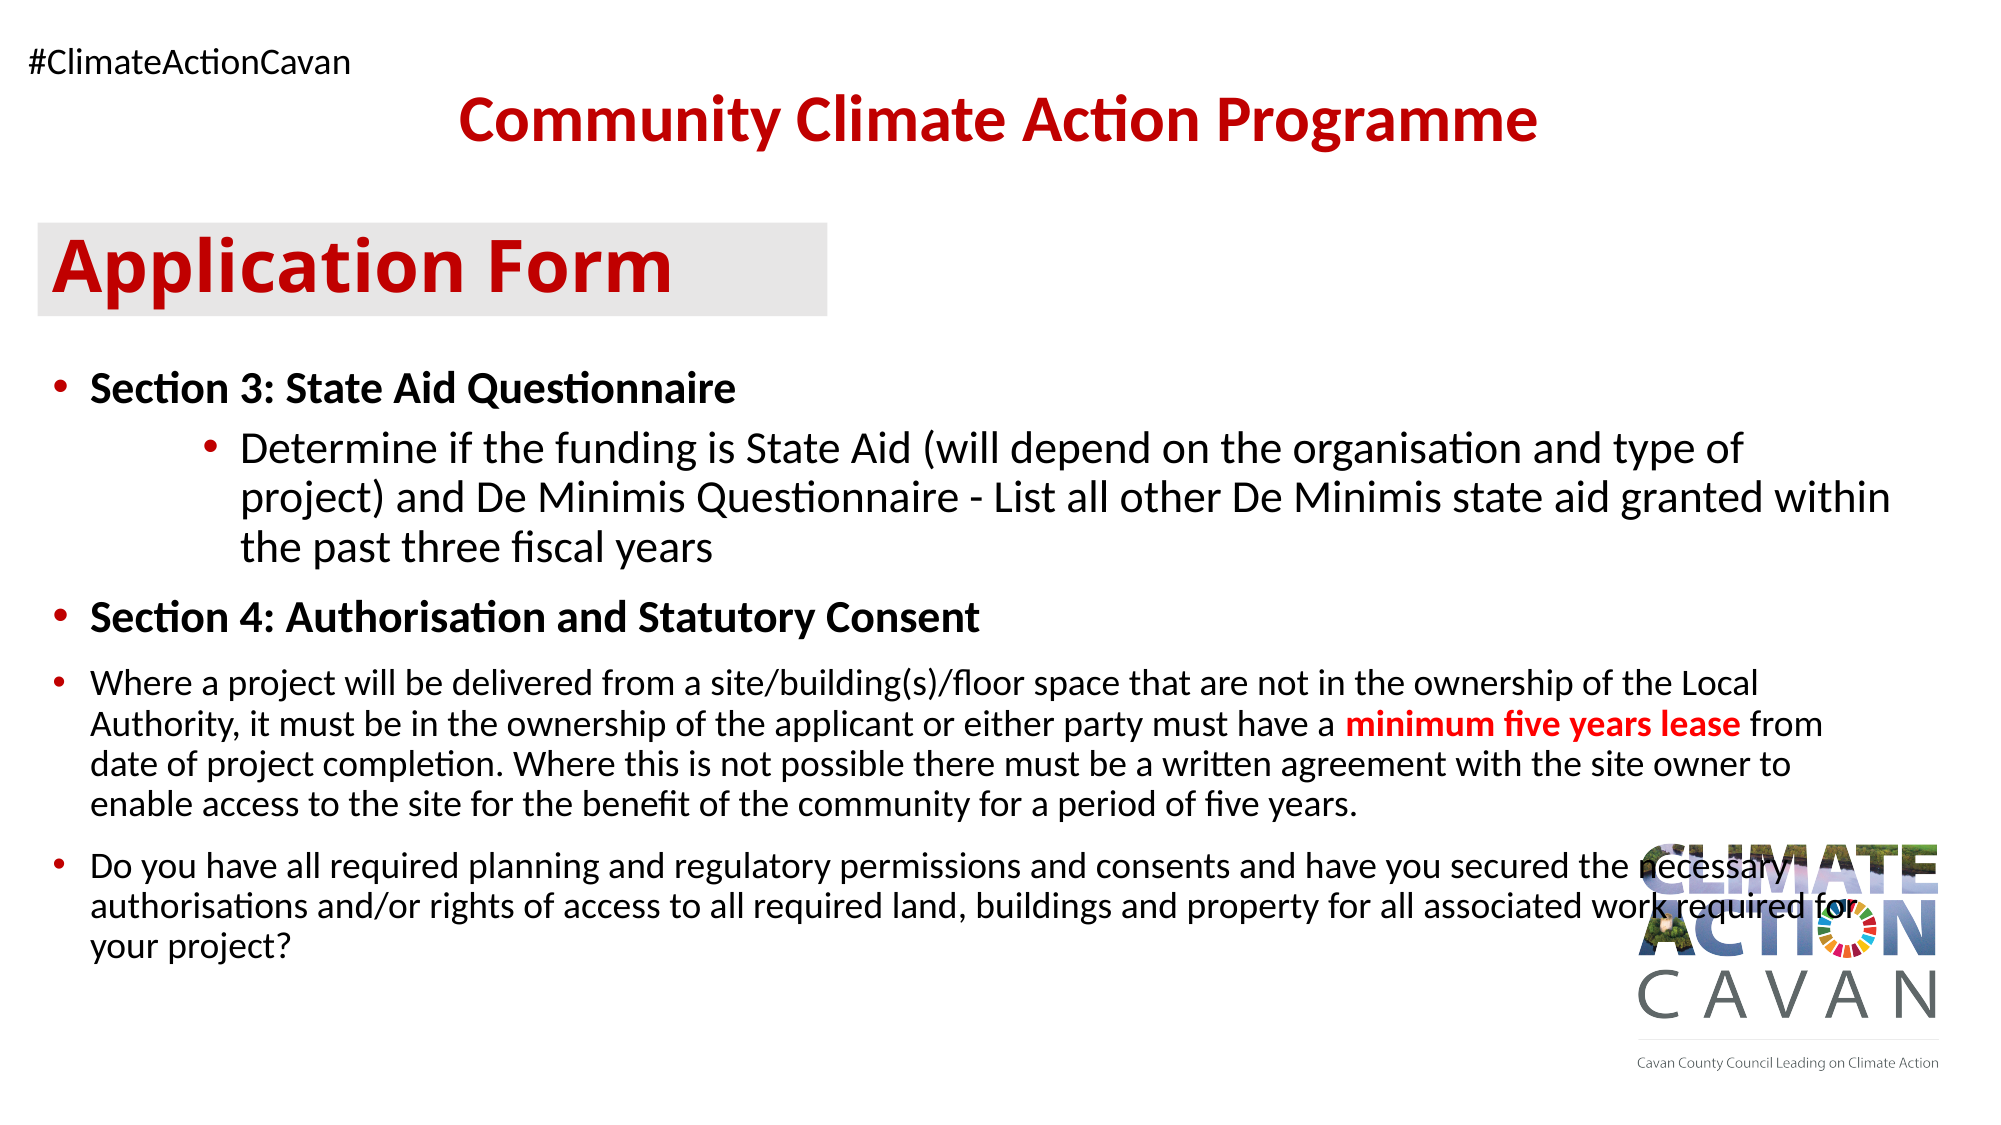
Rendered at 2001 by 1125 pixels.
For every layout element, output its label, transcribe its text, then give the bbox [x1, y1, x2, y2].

picture [1637, 843, 1939, 1073]
text_box Community Climate Action Programme [37, 83, 1963, 156]
title Application Form [37, 222, 828, 317]
text_box Section 3: State Aid Questionnaire Determine if the funding is State Aid (will depend on the organisation and type of project) and De Minimis Questionnaire - List all other De Minimis state aid granted within the past three fiscal years Section 4: Authorisation and Statutory Consent Where a project will be delivered from a site/building(s)/floor space that are not in the ownership of the Local Authority, it must be in the ownership of the applicant or either party must have a minimum five years lease from date of project completion. Where this is not possible there must be a written agreement with the site owner to enable access to the site for the benefit of the community for a period of five years. Do you have all required planning and regulatory permissions and consents and have you secured the necessary authorisations and/or rights of access to all required land, buildings and property for all associated work required for your project? [37, 356, 1912, 1065]
